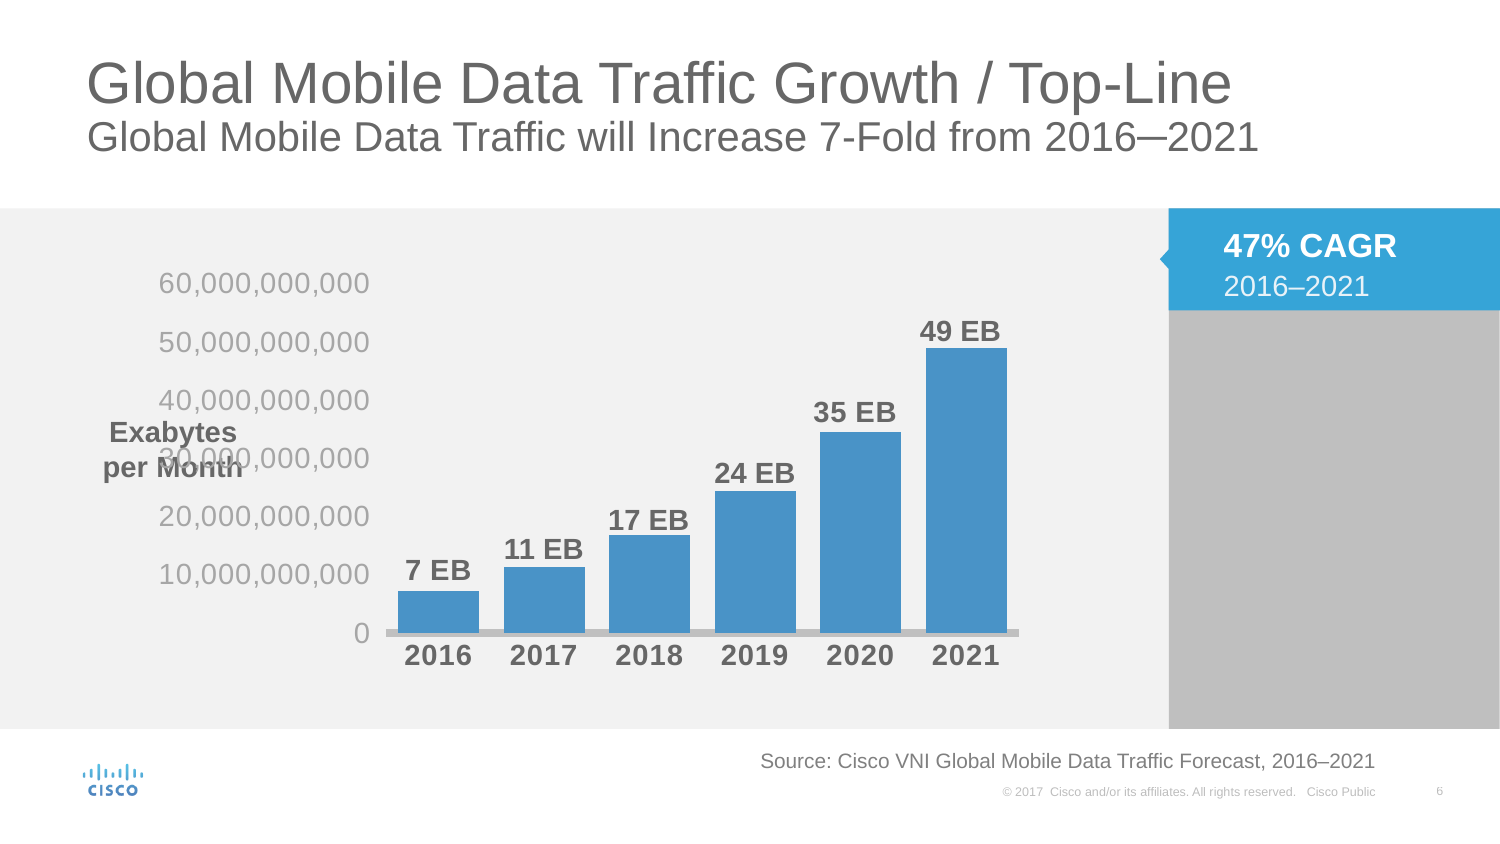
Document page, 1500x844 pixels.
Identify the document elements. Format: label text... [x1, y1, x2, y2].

text_box [1161, 206, 1500, 313]
title Global Mobile Data Traffic Growth / Top-Line Global Mobile Data Traffic will Increase 7-Fold from 2016─2021 [71, 45, 1441, 166]
text_box Source: Cisco VNI Global Mobile Data Traffic Forecast, 2016–2021 [746, 740, 1389, 780]
text_box [0, 206, 1167, 731]
picture [77, 758, 149, 803]
text_box 47% CAGR 2016–2021 [1209, 212, 1426, 310]
text_box [1167, 313, 1500, 731]
chart [134, 254, 1163, 746]
text_box Exabytes per Month [82, 406, 129, 491]
